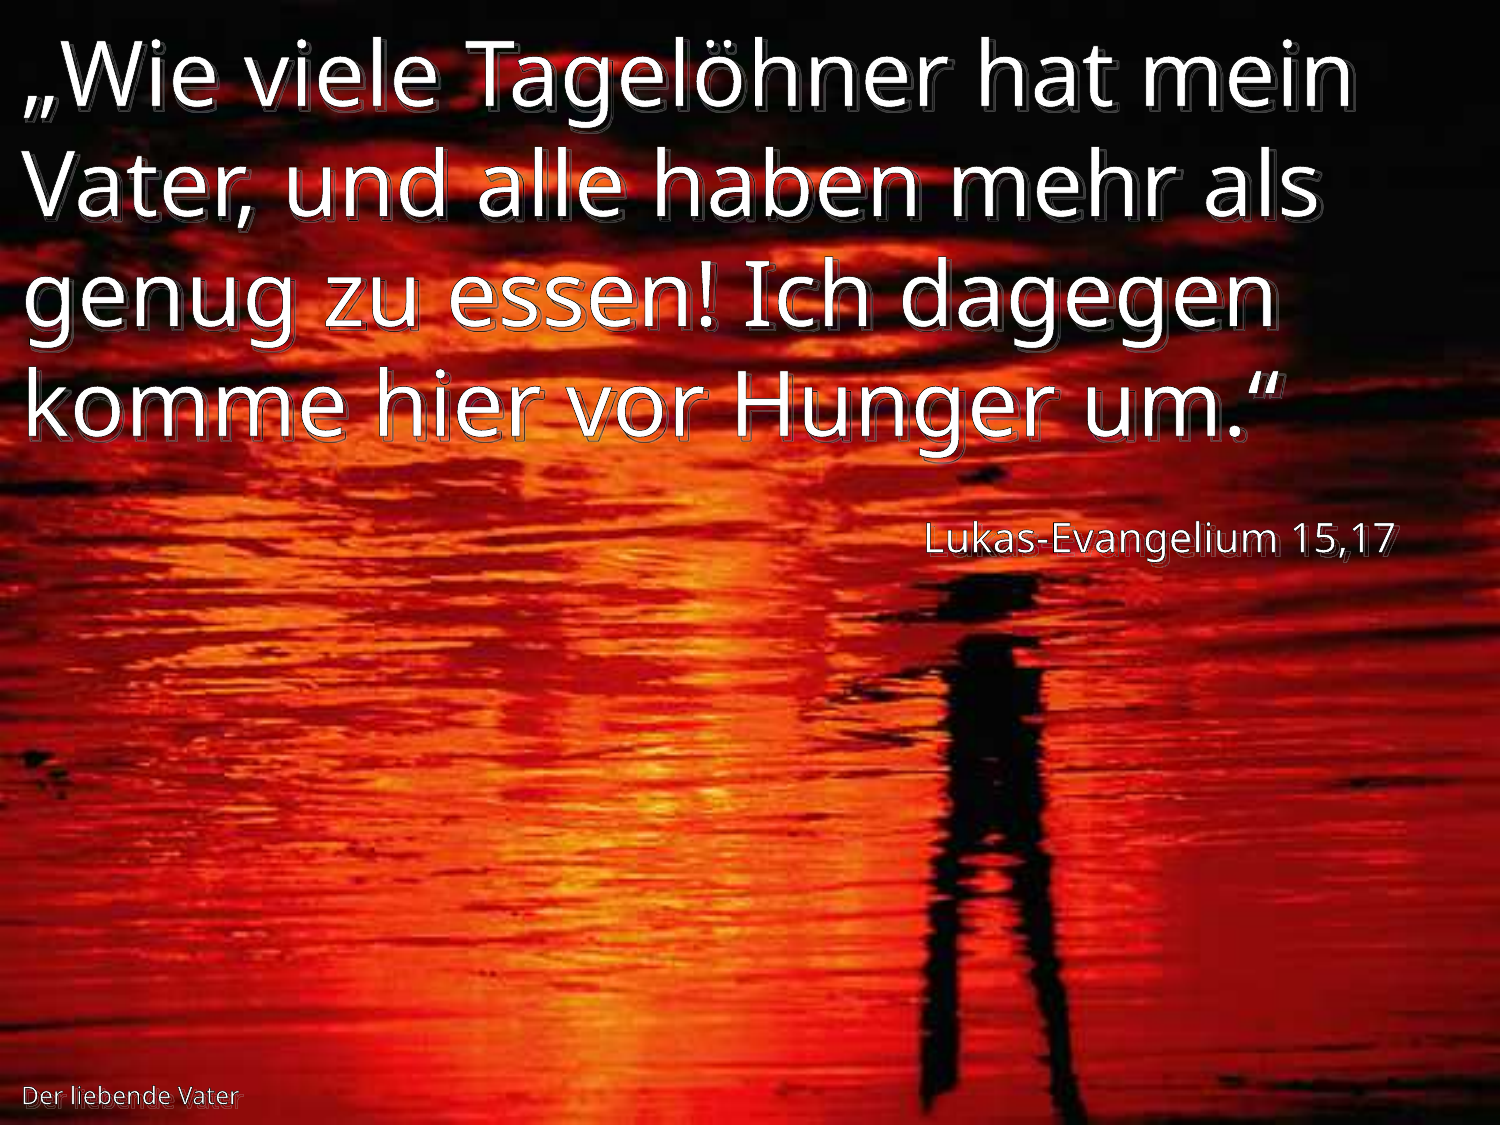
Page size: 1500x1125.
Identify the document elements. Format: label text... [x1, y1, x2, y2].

subtitle Der liebende Vater [5, 1077, 632, 1118]
picture [0, 0, 1500, 1125]
text_box „Wie viele Tagelöhner hat mein Vater, und alle haben mehr als genug zu essen! Ich dagegen komme hier vor Hunger um.“ [5, 7, 1471, 462]
text_box Lukas-Evangelium 15,17 [253, 503, 1412, 569]
